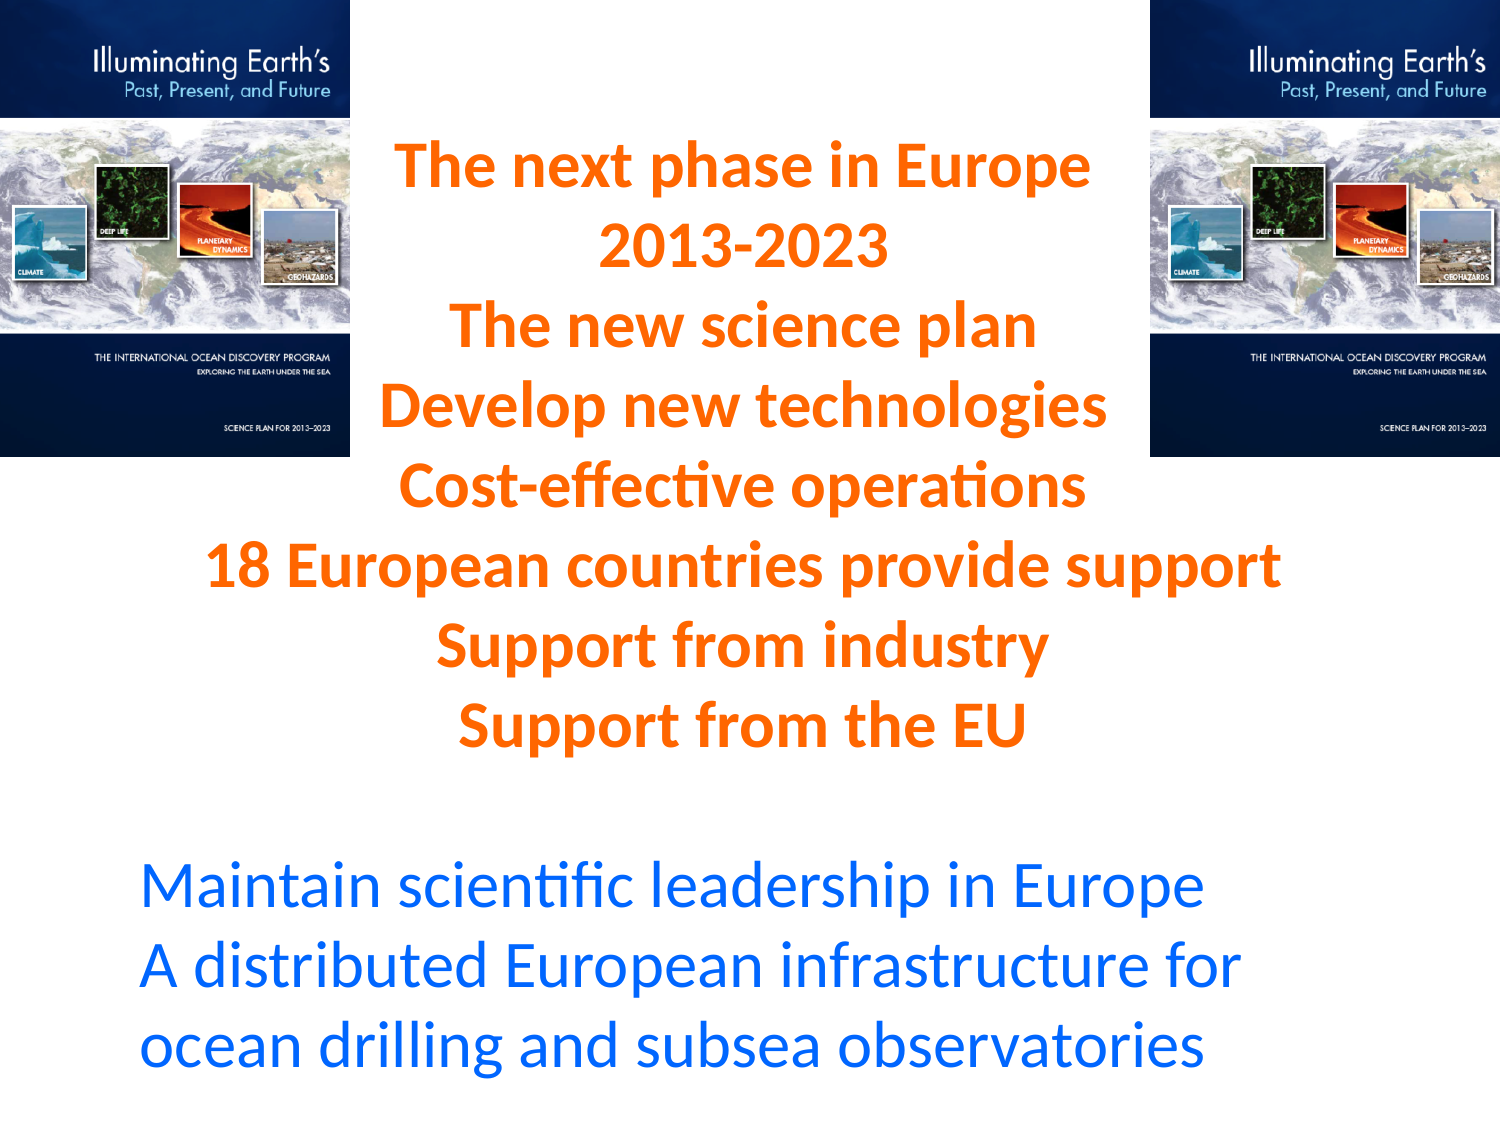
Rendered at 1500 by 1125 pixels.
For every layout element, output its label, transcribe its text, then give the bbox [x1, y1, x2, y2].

picture [1149, 0, 1500, 457]
picture [0, 0, 351, 457]
text_box The next phase in Europe 2013-2023 The new science plan Develop new technologies Cost-effective operations 18 European countries provide support Support from industry Support from the EU Maintain scientific leadership in Europe A distributed European infrastructure for ocean drilling and subsea observatories [125, 113, 1363, 1125]
